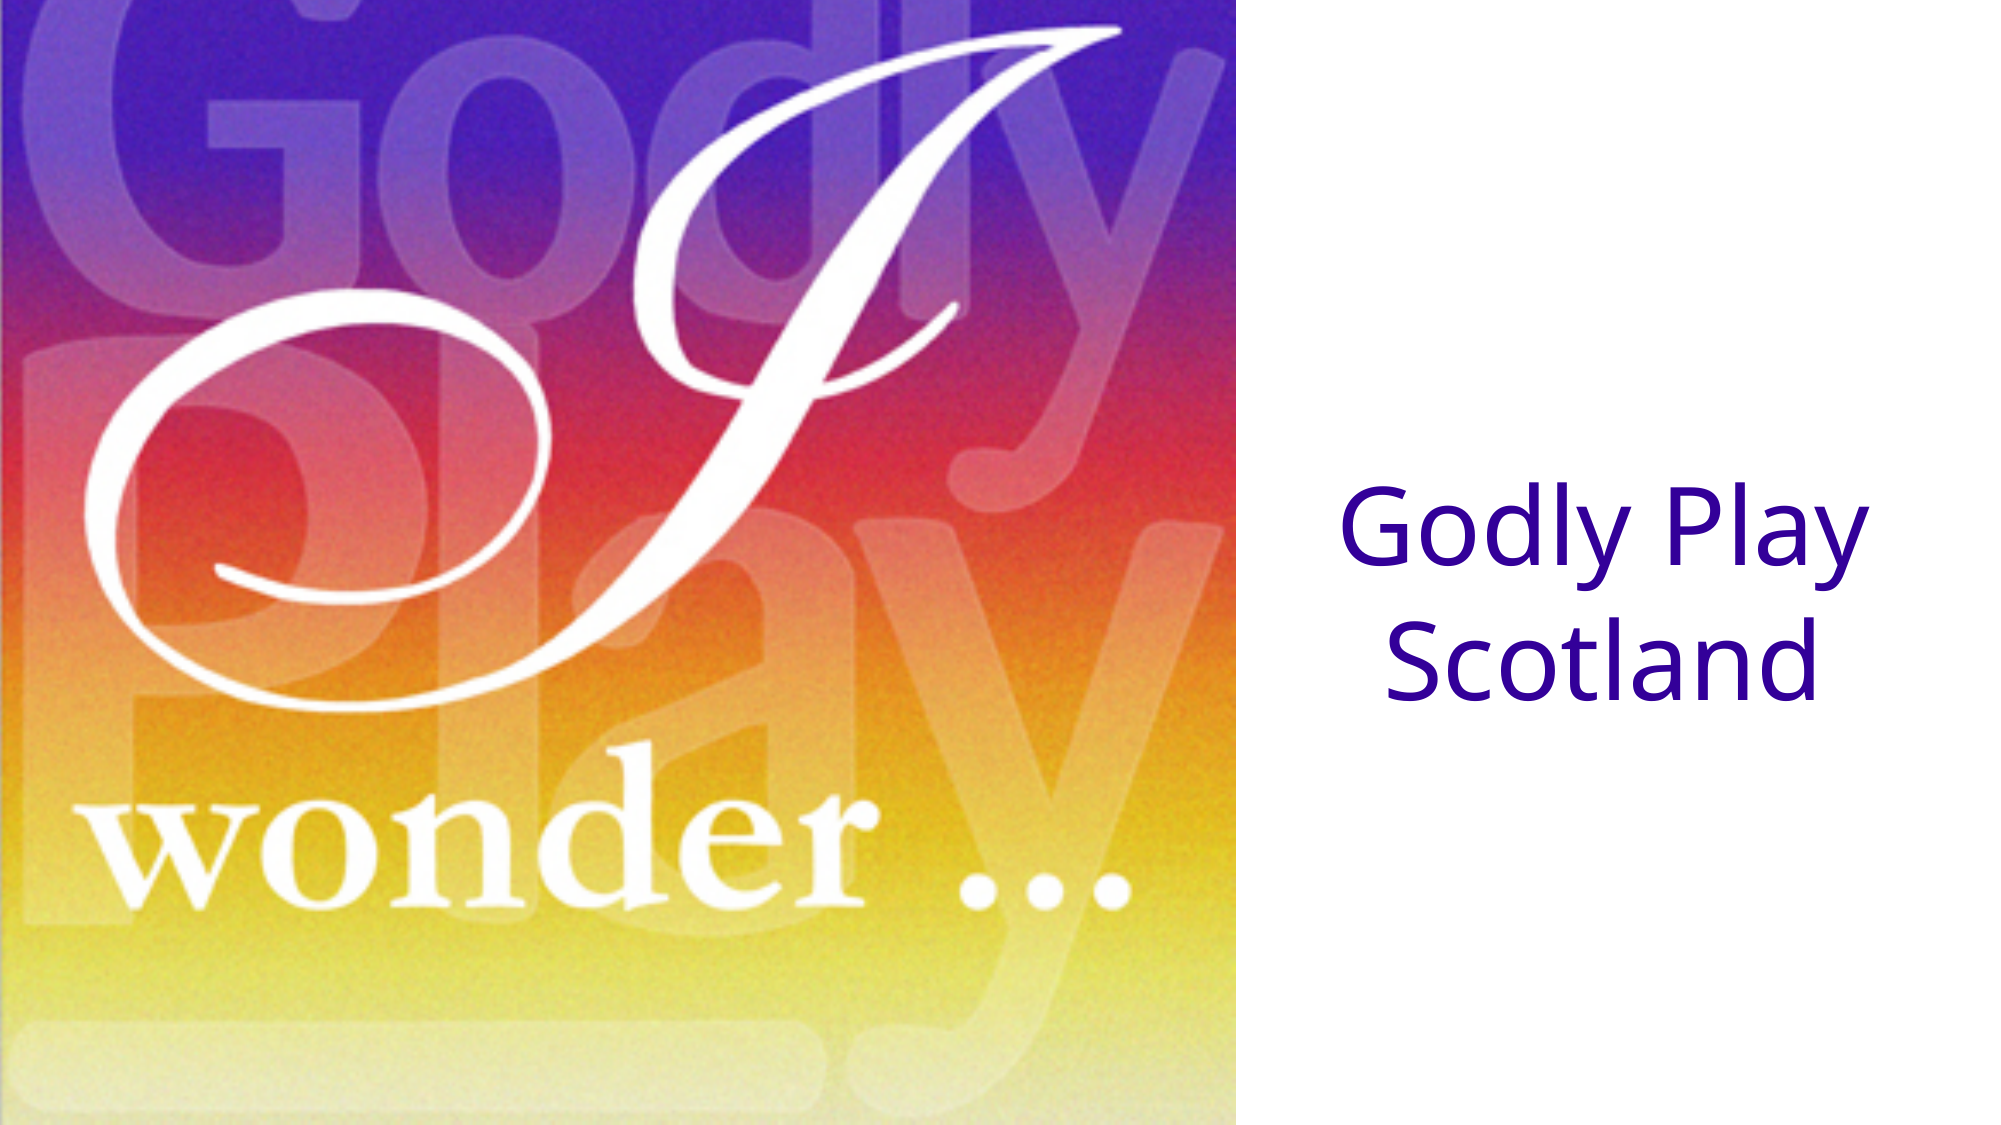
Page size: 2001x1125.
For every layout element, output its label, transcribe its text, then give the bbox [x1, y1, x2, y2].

picture [0, 0, 1236, 1125]
subtitle Godly Play Scotland [1258, 463, 1949, 734]
